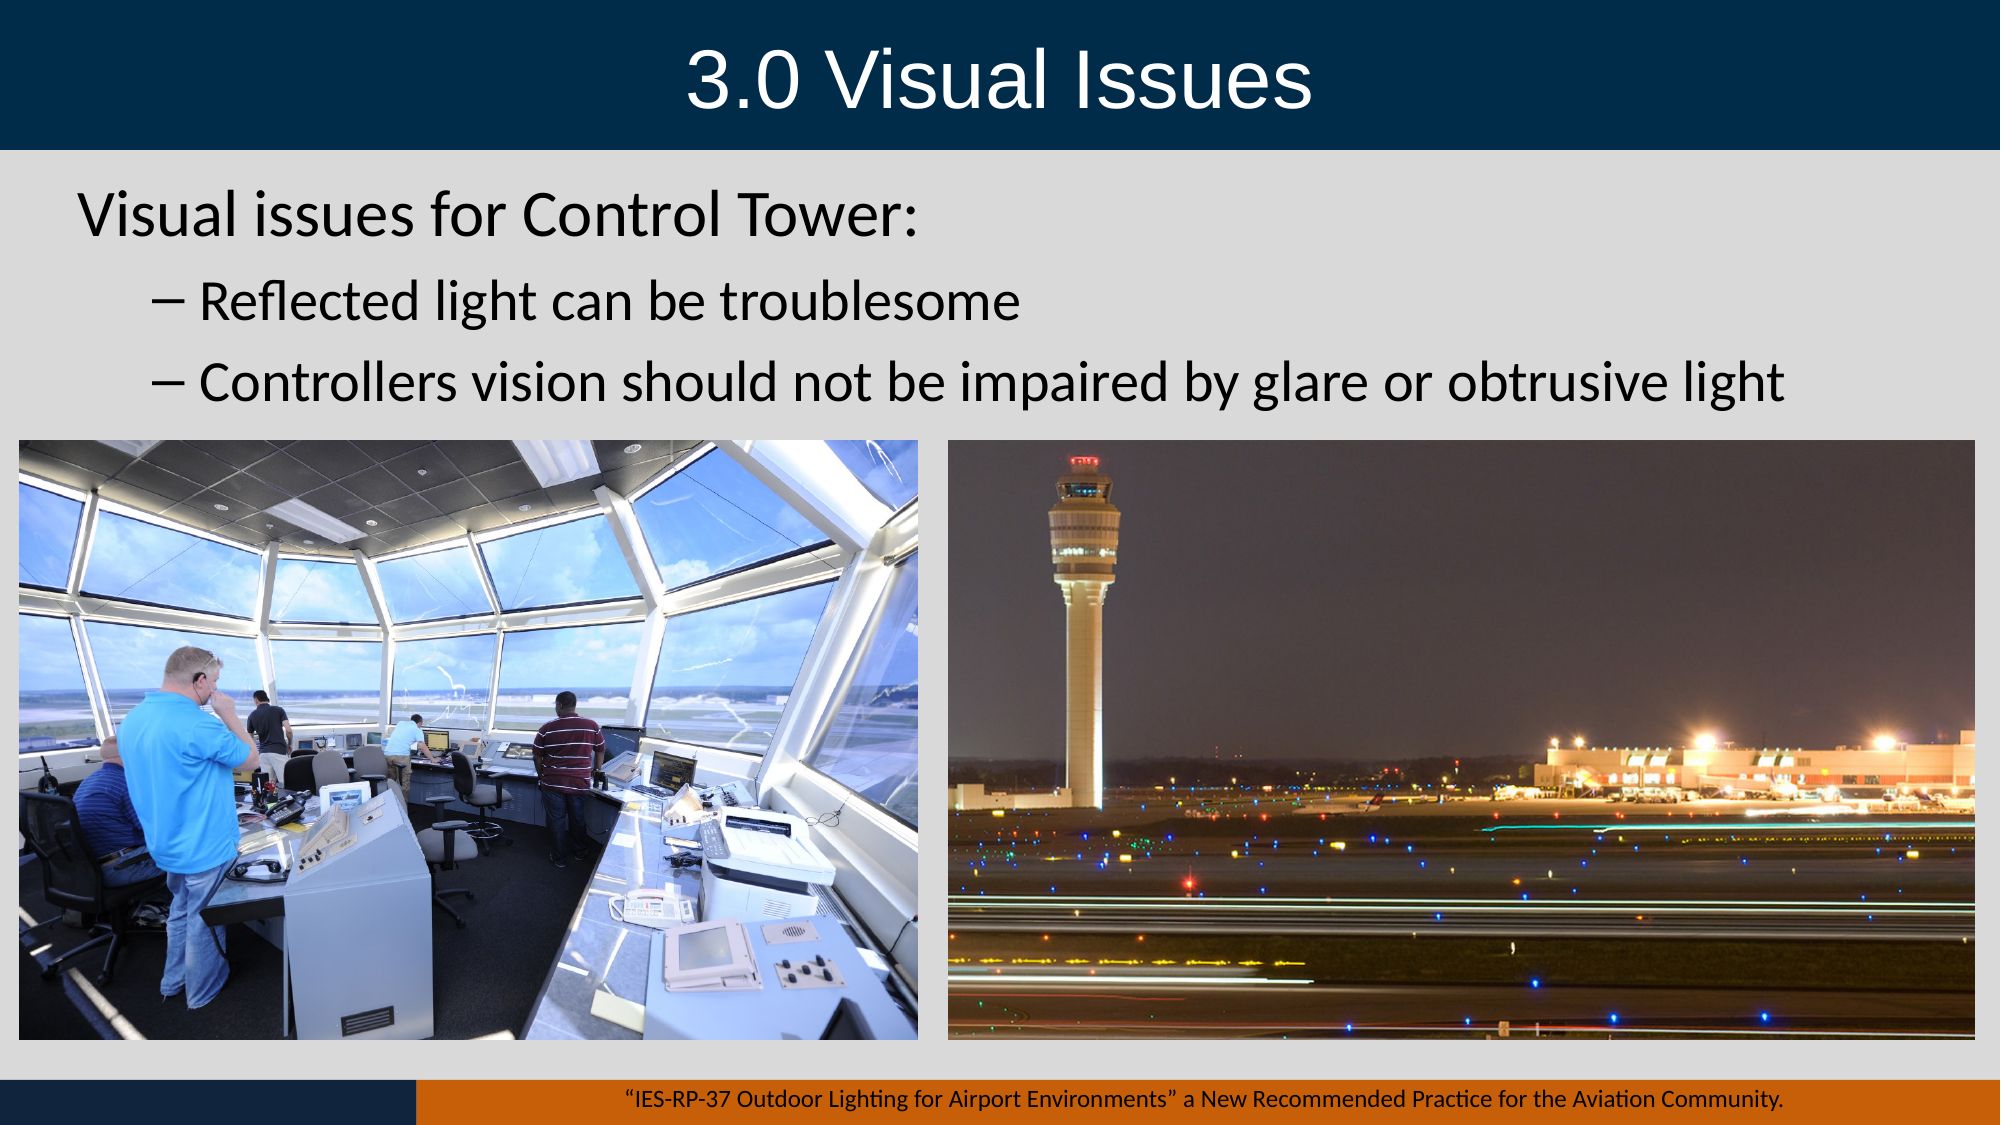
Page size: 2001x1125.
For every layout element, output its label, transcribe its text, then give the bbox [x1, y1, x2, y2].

list Visual issues for Control Tower: Reflected light can be troublesome Controllers vision should not be impaired by glare or obtrusive light [62, 162, 1938, 980]
title 3.0 Visual Issues [0, 0, 2000, 150]
picture [948, 440, 1976, 1040]
picture [19, 440, 918, 1040]
